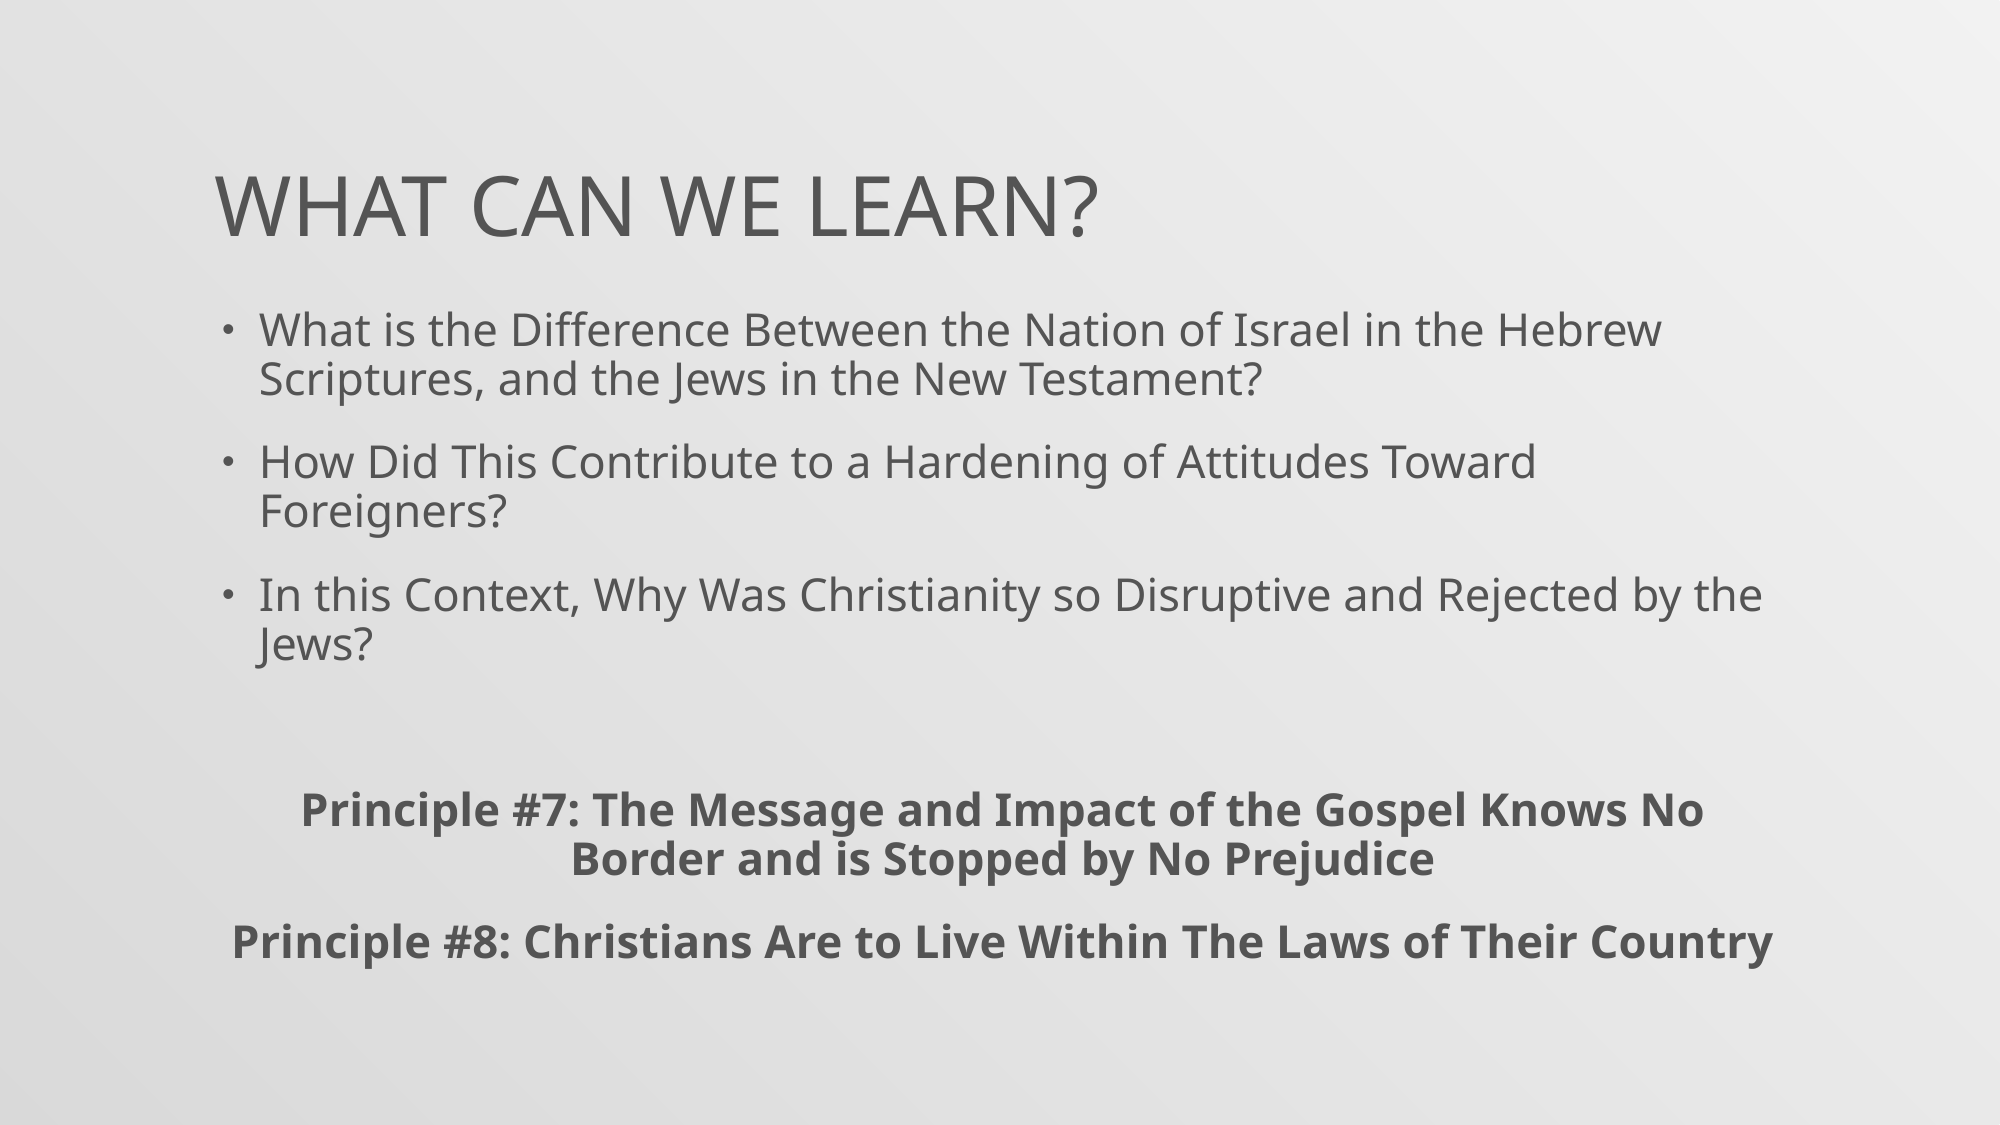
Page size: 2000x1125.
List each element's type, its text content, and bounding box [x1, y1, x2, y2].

title What Can We Learn? [199, 45, 1800, 263]
list What is the Difference Between the Nation of Israel in the Hebrew Scriptures, and the Jews in the New Testament? How Did This Contribute to a Hardening of Attitudes Toward Foreigners? In this Context, Why Was Christianity so Disruptive and Rejected by the Jews? Principle #7: The Message and Impact of the Gospel Knows No Border and is Stopped by No Prejudice Principle #8: Christians Are to Live Within The Laws of Their Country [199, 299, 1800, 1013]
